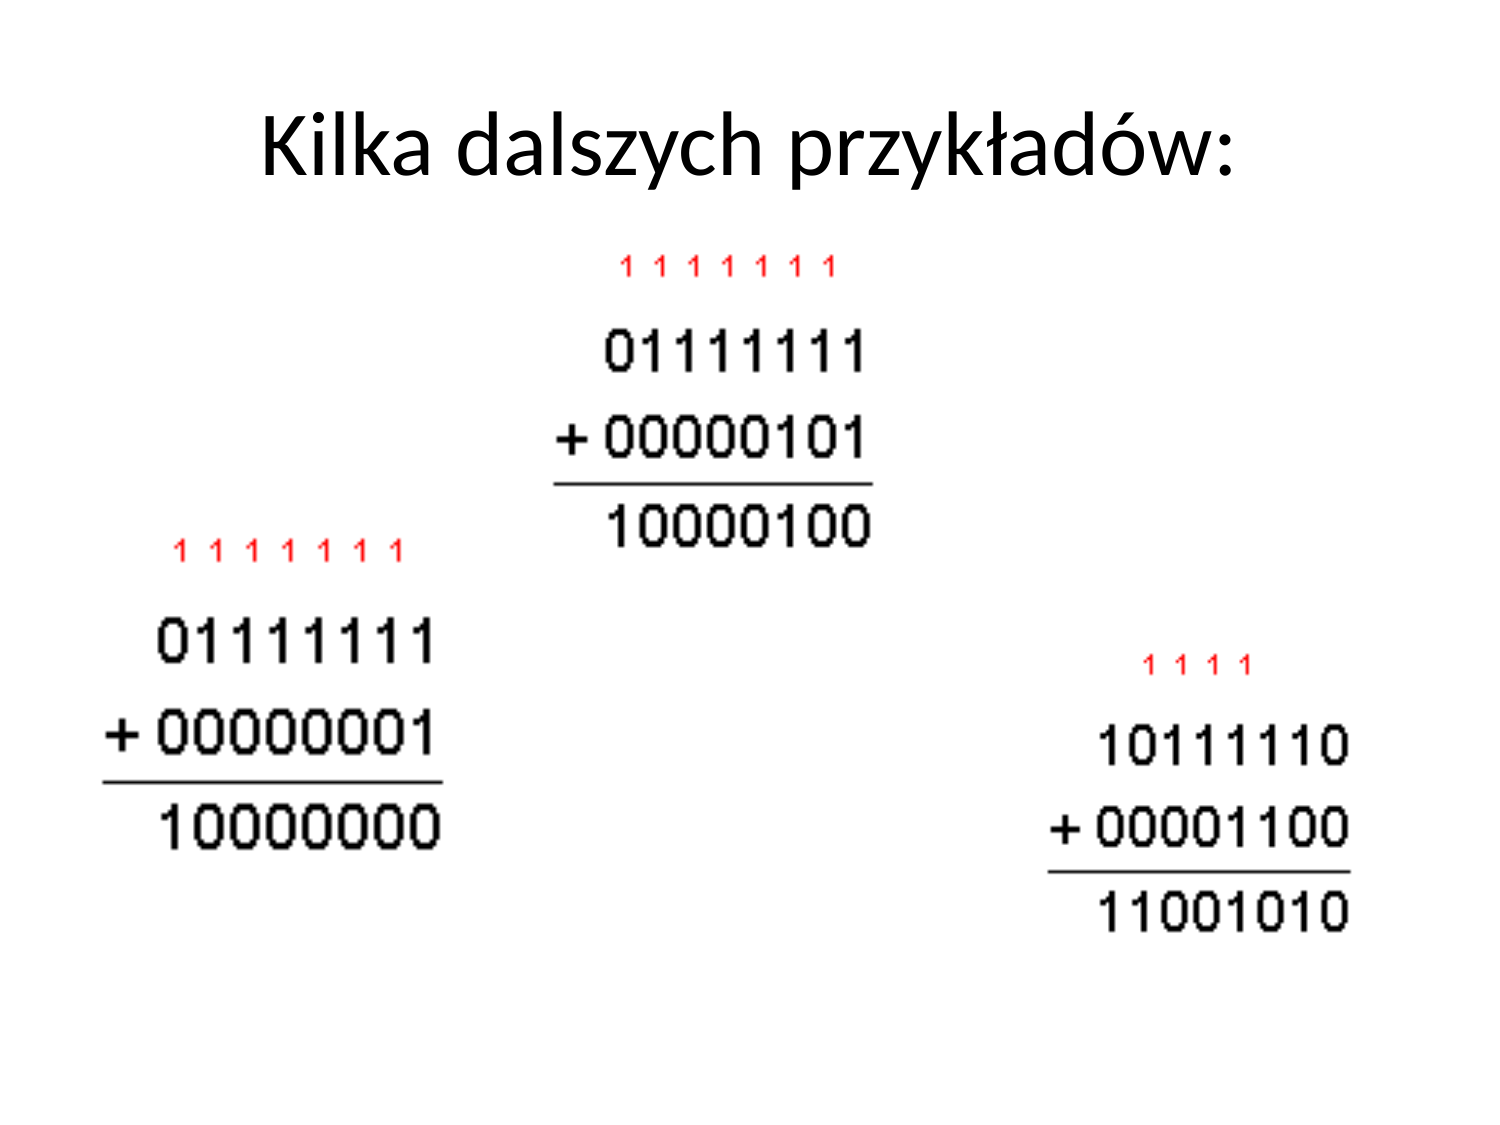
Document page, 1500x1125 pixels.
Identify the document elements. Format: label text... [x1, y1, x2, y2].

title Kilka dalszych przykładów: [75, 45, 1425, 233]
picture [975, 585, 1500, 1032]
picture [34, 210, 927, 930]
